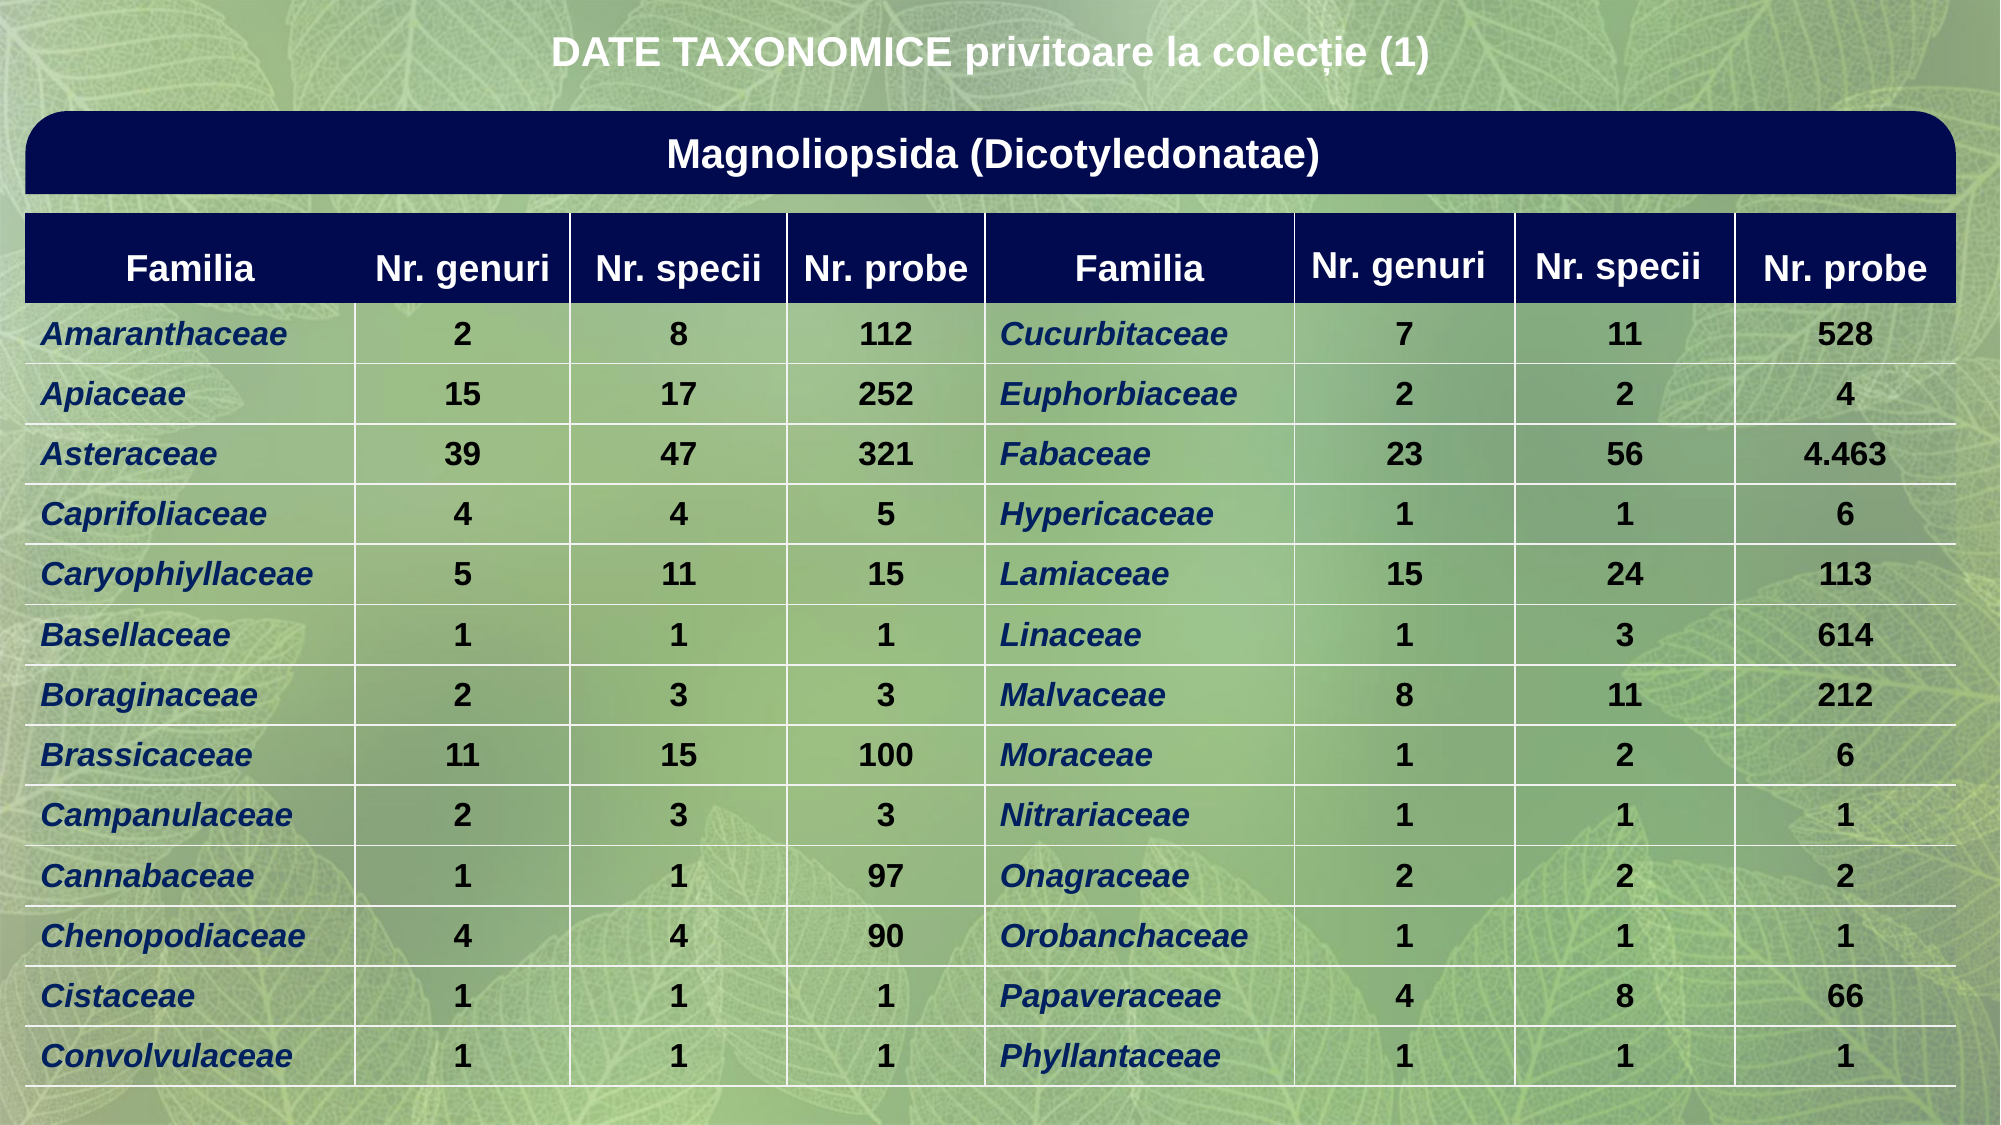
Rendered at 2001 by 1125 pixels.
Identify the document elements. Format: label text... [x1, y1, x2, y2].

table_cell 90 [788, 907, 984, 965]
table_cell 2 [1736, 846, 1956, 905]
table_header Nr. specii [571, 213, 786, 303]
table_cell 15 [571, 726, 786, 784]
table_cell 11 [1516, 666, 1734, 724]
table_cell 1 [356, 967, 569, 1025]
table_cell 1 [1516, 485, 1734, 543]
table_cell 1 [1736, 907, 1956, 965]
table_cell Lamiaceae [986, 545, 1294, 604]
table_cell 112 [788, 303, 984, 363]
table_cell Campanulaceae [25, 786, 354, 845]
table_cell 66 [1736, 967, 1956, 1025]
table_cell 1 [1295, 605, 1514, 664]
table_cell 252 [788, 364, 984, 423]
table_cell 2 [1295, 846, 1514, 905]
table_cell 23 [1295, 425, 1514, 483]
table_cell 1 [1736, 1027, 1956, 1085]
table_cell 8 [1295, 666, 1514, 724]
table_cell 1 [1295, 786, 1514, 845]
table_cell 97 [788, 846, 984, 905]
table_cell 1 [356, 605, 569, 664]
table_cell 3 [788, 786, 984, 845]
text_box [24, 109, 1957, 196]
table_cell 7 [1295, 303, 1514, 363]
text_box Nr. genuri [1283, 234, 1514, 294]
table_header Familia [25, 213, 355, 303]
table_cell 24 [1516, 545, 1734, 604]
table_cell 1 [1516, 786, 1734, 845]
table_cell 8 [571, 303, 786, 363]
table_cell 17 [571, 364, 786, 423]
table_cell 3 [1516, 605, 1734, 664]
table_header [1295, 294, 1514, 303]
table_cell 3 [788, 666, 984, 724]
table_cell 6 [1736, 485, 1956, 543]
table_header [1295, 213, 1514, 234]
table_cell 2 [356, 786, 569, 845]
table_cell Moraceae [986, 726, 1294, 784]
table_cell 4.463 [1736, 425, 1956, 483]
table_cell 4 [571, 485, 786, 543]
table_cell 2 [1516, 726, 1734, 784]
table_cell 4 [356, 485, 569, 543]
table_cell Onagraceae [986, 846, 1294, 905]
table_cell 1 [1516, 907, 1734, 965]
table_cell 1 [571, 605, 786, 664]
table_cell 2 [1295, 364, 1514, 423]
table_cell 2 [1516, 364, 1734, 423]
table_cell 1 [1295, 726, 1514, 784]
table_cell 1 [571, 967, 786, 1025]
table_cell Phyllantaceae [986, 1027, 1294, 1085]
list DATE TAXONOMICE privitoare la colecție (1) [41, 23, 1940, 85]
table_cell 3 [571, 786, 786, 845]
table_cell 1 [788, 605, 984, 664]
table_cell 15 [356, 364, 569, 423]
table_cell 11 [356, 726, 569, 784]
table_header Nr. probe [788, 213, 984, 303]
table_cell Caryophiyllaceae [25, 545, 354, 604]
table_cell 6 [1736, 726, 1956, 784]
table_cell Brassicaceae [25, 726, 354, 784]
table_cell 2 [356, 303, 569, 363]
table_cell Hypericaceae [986, 485, 1294, 543]
table_cell 8 [1516, 967, 1734, 1025]
table_cell 1 [1295, 907, 1514, 965]
table_header Familia [986, 213, 1294, 303]
table_cell 1 [788, 967, 984, 1025]
table_cell Asteraceae [25, 425, 354, 483]
table_cell Chenopodiaceae [25, 907, 354, 965]
table_cell 321 [788, 425, 984, 483]
table_cell 1 [1736, 786, 1956, 845]
table_header Nr. probe [1736, 213, 1956, 303]
table_cell 39 [356, 425, 569, 483]
table_cell Orobanchaceae [986, 907, 1294, 965]
table_header Nr. genuri [355, 213, 569, 303]
table_cell Convolvulaceae [25, 1027, 354, 1085]
table_cell Fabaceae [986, 425, 1294, 483]
table_cell Apiaceae [25, 364, 354, 423]
table_cell 3 [571, 666, 786, 724]
table_cell 113 [1736, 545, 1956, 604]
table_cell 1 [1295, 485, 1514, 543]
table_cell 4 [571, 907, 786, 965]
text_box 1,1% [0, 0, 2000, 1125]
table_cell 2 [356, 666, 569, 724]
table_cell 1 [788, 1027, 984, 1085]
table_cell Euphorbiaceae [986, 364, 1294, 423]
table_cell 15 [1295, 545, 1514, 604]
table_cell 1 [571, 846, 786, 905]
table_cell 100 [788, 726, 984, 784]
table_cell 1 [356, 1027, 569, 1085]
table_cell 2 [1516, 846, 1734, 905]
table_cell Amaranthaceae [25, 303, 354, 363]
table_cell Nitrariaceae [986, 786, 1294, 845]
table_cell Caprifoliaceae [25, 485, 354, 543]
table_cell 1 [356, 846, 569, 905]
table_cell 528 [1736, 303, 1956, 363]
table_cell 5 [356, 545, 569, 604]
text_box Nr. specii [1513, 235, 1723, 295]
table_cell Linaceae [986, 605, 1294, 664]
table_cell Malvaceae [986, 666, 1294, 724]
table_cell Basellaceae [25, 605, 354, 664]
table_cell 1 [1295, 1027, 1514, 1085]
table_cell 56 [1516, 425, 1734, 483]
table_cell 4 [1736, 364, 1956, 423]
table_cell 4 [1295, 967, 1514, 1025]
table_cell 1 [1516, 1027, 1734, 1085]
table_cell 5 [788, 485, 984, 543]
table_cell 4 [356, 907, 569, 965]
table_cell 11 [1516, 303, 1734, 363]
text_box Magnoliopsida (Dicotyledonatae) [610, 119, 1399, 185]
table_cell 614 [1736, 605, 1956, 664]
table_cell 15 [788, 545, 984, 604]
table_cell 212 [1736, 666, 1956, 724]
table_cell Cucurbitaceae [986, 303, 1294, 363]
table_header [1516, 213, 1734, 303]
table_cell Papaveraceae [986, 967, 1294, 1025]
table_cell Cistaceae [25, 967, 354, 1025]
table_cell 11 [571, 545, 786, 604]
table_cell 1 [571, 1027, 786, 1085]
table_cell Cannabaceae [25, 846, 354, 905]
table_cell Boraginaceae [25, 666, 354, 724]
table_cell 47 [571, 425, 786, 483]
